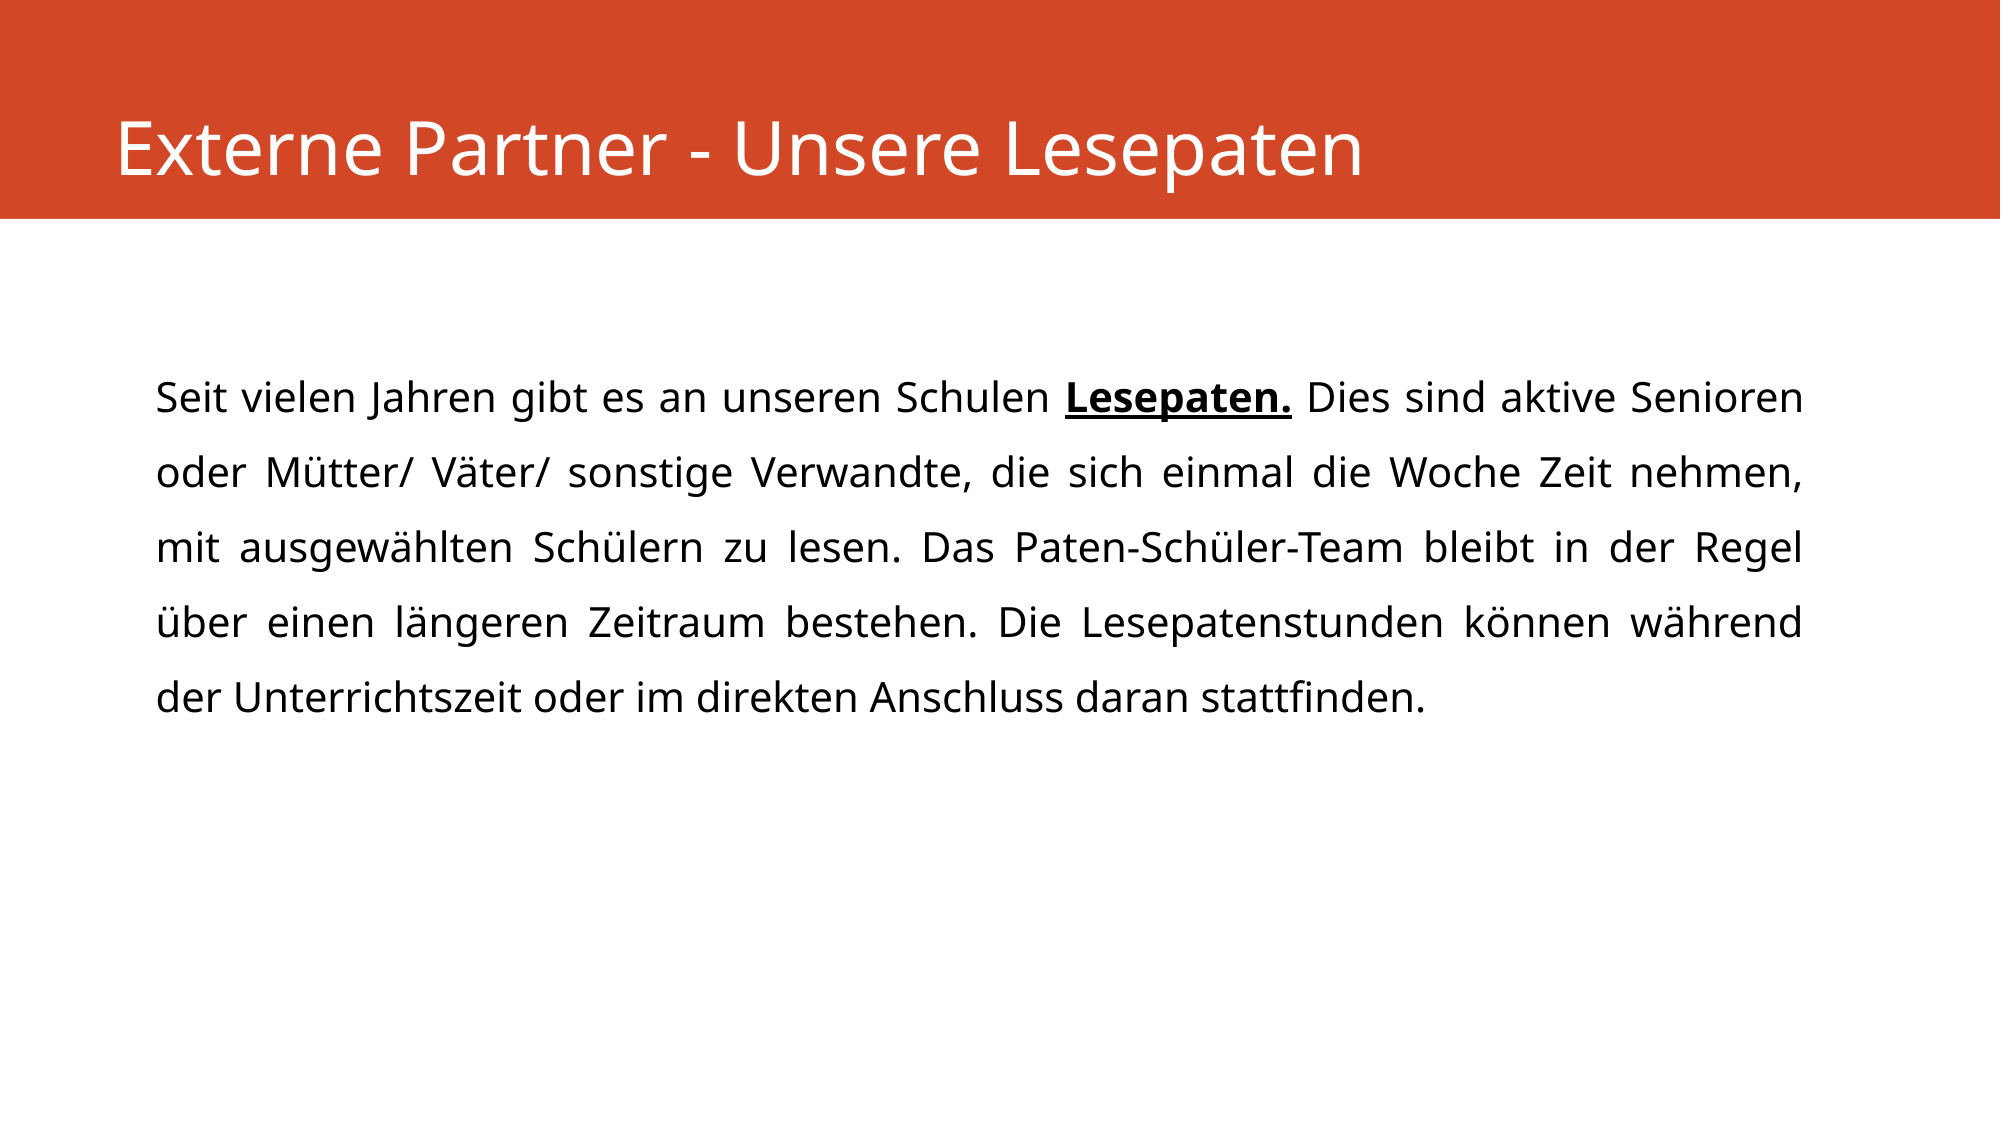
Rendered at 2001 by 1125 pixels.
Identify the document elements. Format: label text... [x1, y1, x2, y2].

list Seit vielen Jahren gibt es an unseren Schulen Lesepaten. Dies sind aktive Senioren oder Mütter/ Väter/ sonstige Verwandte, die sich einmal die Woche Zeit nehmen, mit ausgewählten Schülern zu lesen. Das Paten-Schüler-Team bleibt in der Regel über einen längeren Zeitraum bestehen. Die Lesepatenstunden können während der Unterrichtszeit oder im direkten Anschluss daran stattfinden. [140, 337, 1820, 978]
title Externe Partner - Unsere Lesepaten [98, 0, 1863, 199]
